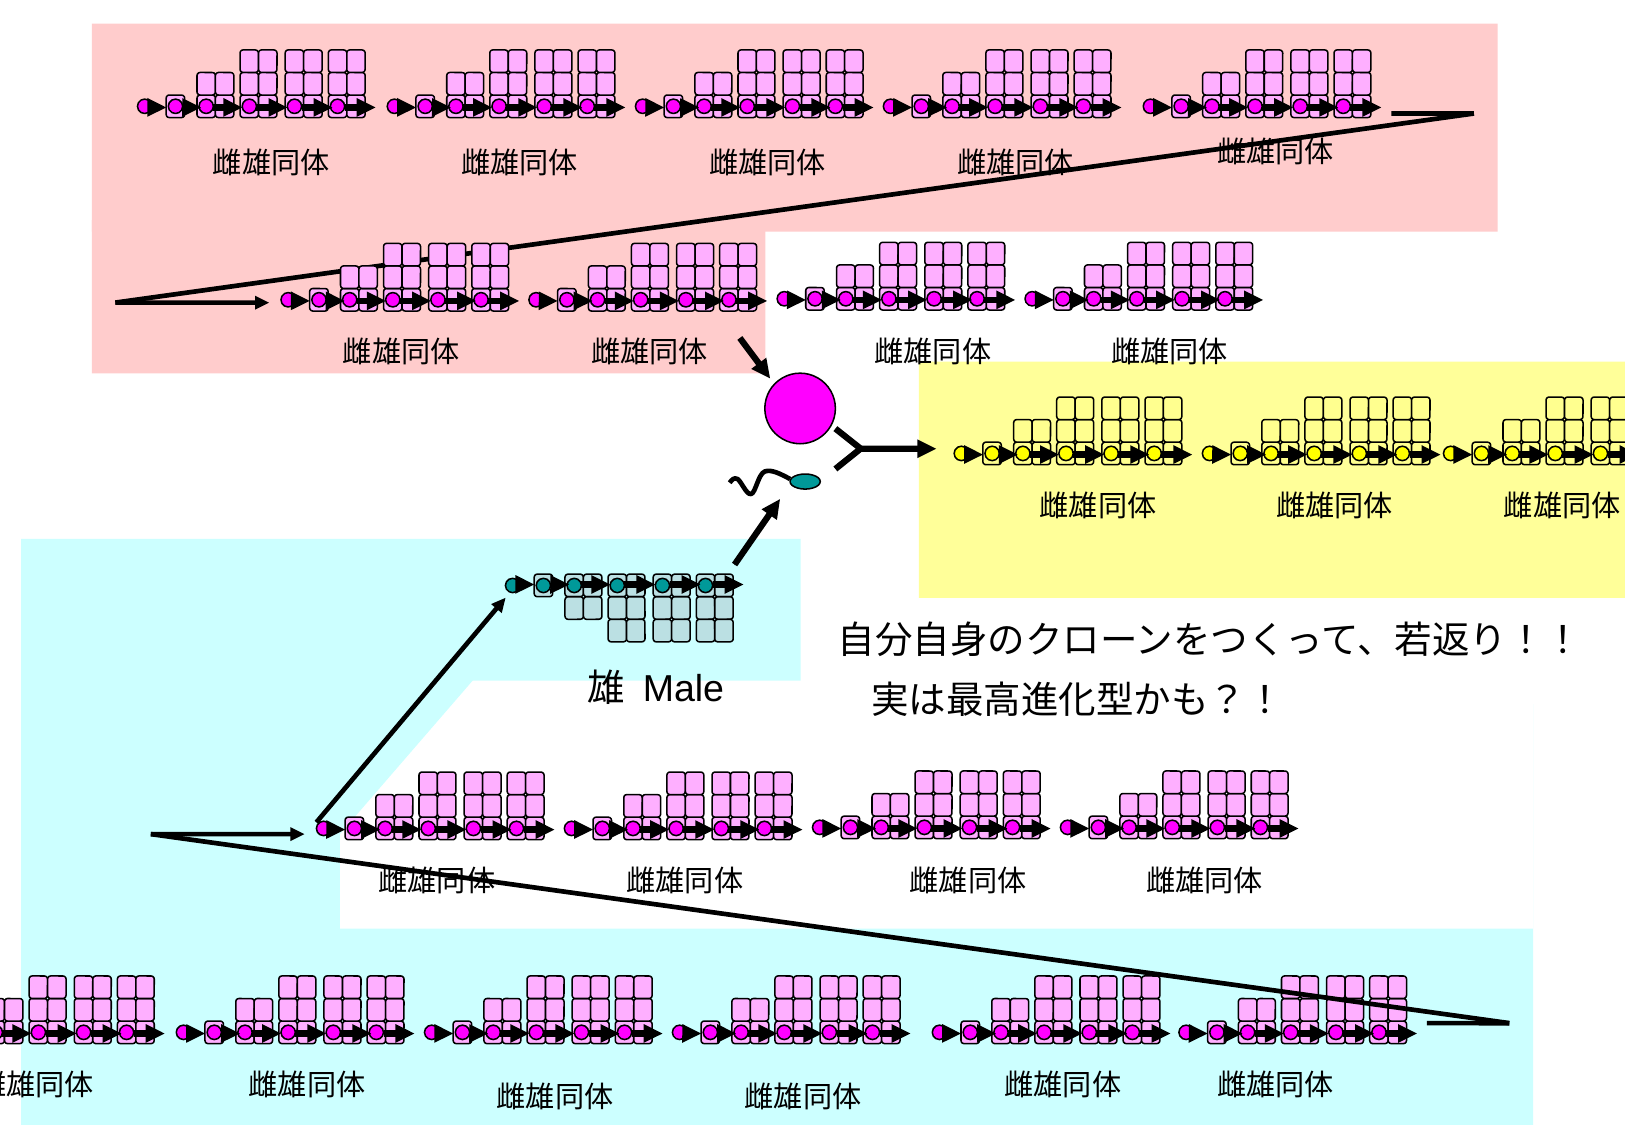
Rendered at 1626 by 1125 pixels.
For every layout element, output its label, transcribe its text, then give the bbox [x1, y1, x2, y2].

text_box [856, 608, 1563, 730]
text_box 雌雄同体 [1489, 479, 1625, 530]
text_box 雌雄同体 [1261, 479, 1409, 530]
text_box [1202, 396, 1441, 466]
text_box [386, 49, 626, 111]
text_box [0, 975, 1418, 1121]
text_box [635, 49, 874, 111]
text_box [1443, 396, 1625, 466]
text_box [940, 361, 1625, 598]
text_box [91, 23, 1498, 374]
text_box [505, 573, 744, 643]
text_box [883, 49, 1122, 111]
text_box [953, 396, 1193, 466]
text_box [729, 385, 937, 565]
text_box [20, 538, 1534, 1125]
text_box 雌雄同体 [1025, 479, 1172, 530]
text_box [316, 770, 1299, 906]
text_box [150, 833, 1510, 1024]
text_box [1142, 49, 1382, 111]
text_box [137, 49, 376, 111]
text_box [115, 113, 1475, 303]
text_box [280, 242, 1264, 377]
